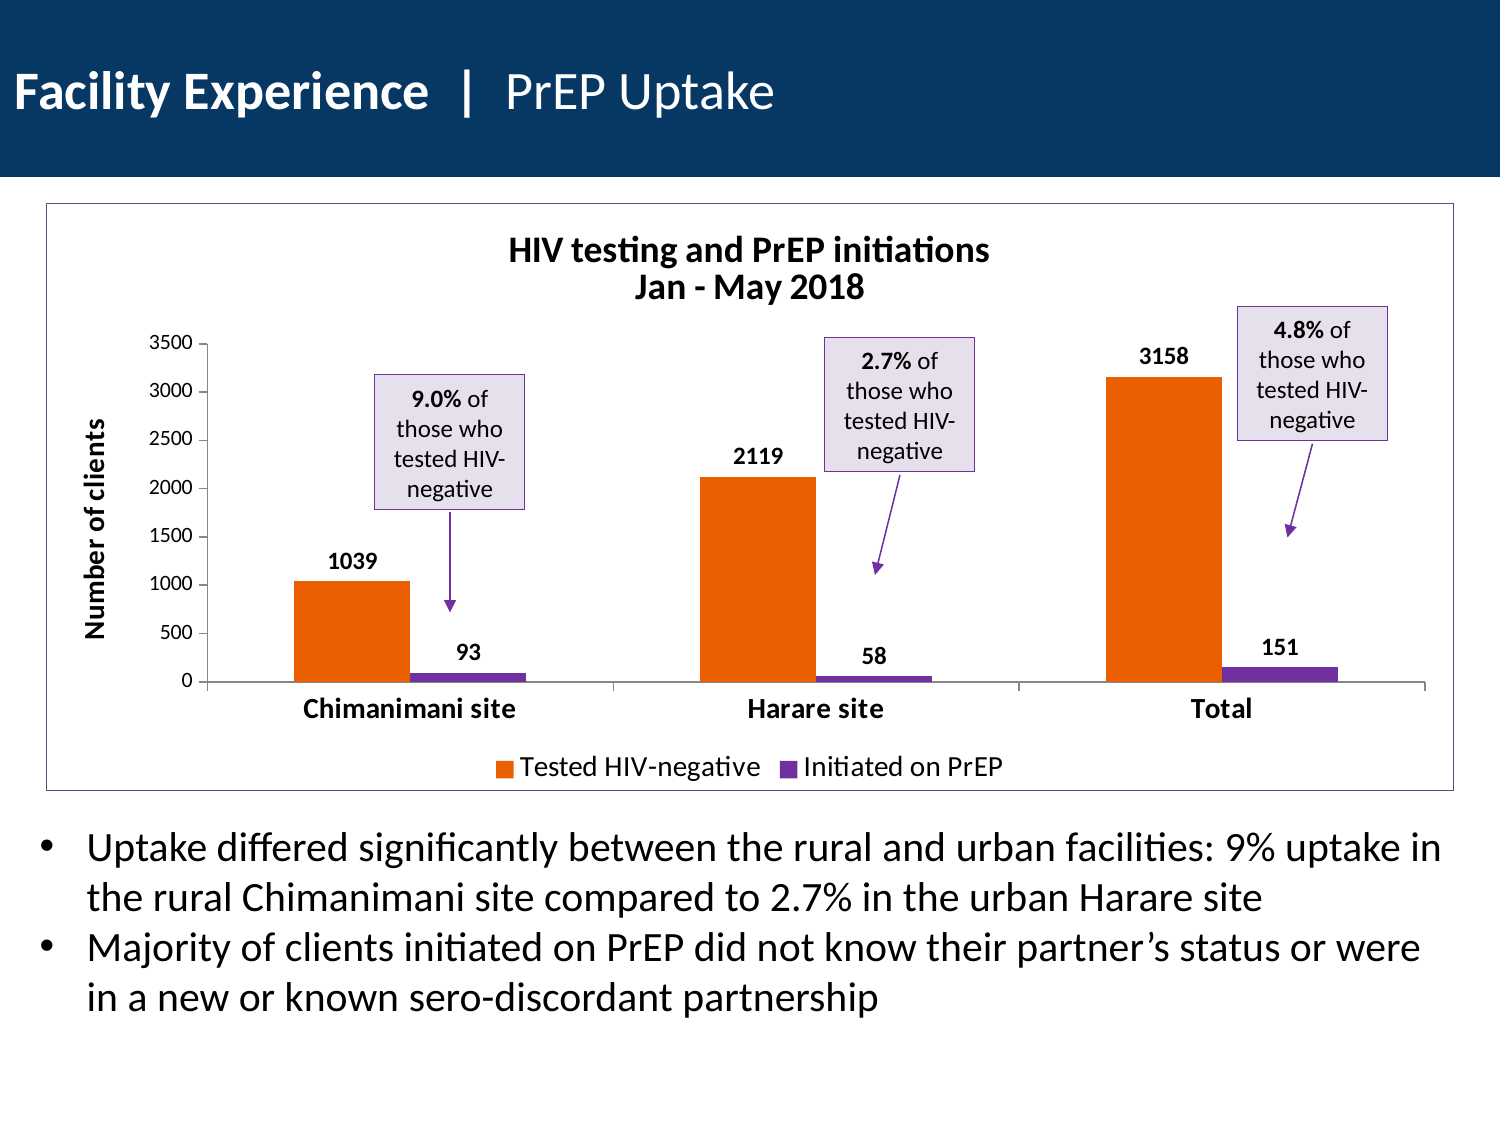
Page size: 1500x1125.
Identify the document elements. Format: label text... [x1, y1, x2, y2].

text_box Facility Experience | PrEP Uptake [0, 0, 1500, 177]
text_box Uptake differed significantly between the rural and urban facilities: 9% uptake in the rural Chimanimani site compared to 2.7% in the urban Harare site Majority of clients initiated on PrEP did not know their partner’s status or were in a new or known sero-discordant partnership [24, 812, 1463, 1028]
chart [46, 202, 1454, 791]
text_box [874, 474, 901, 576]
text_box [1287, 443, 1313, 538]
